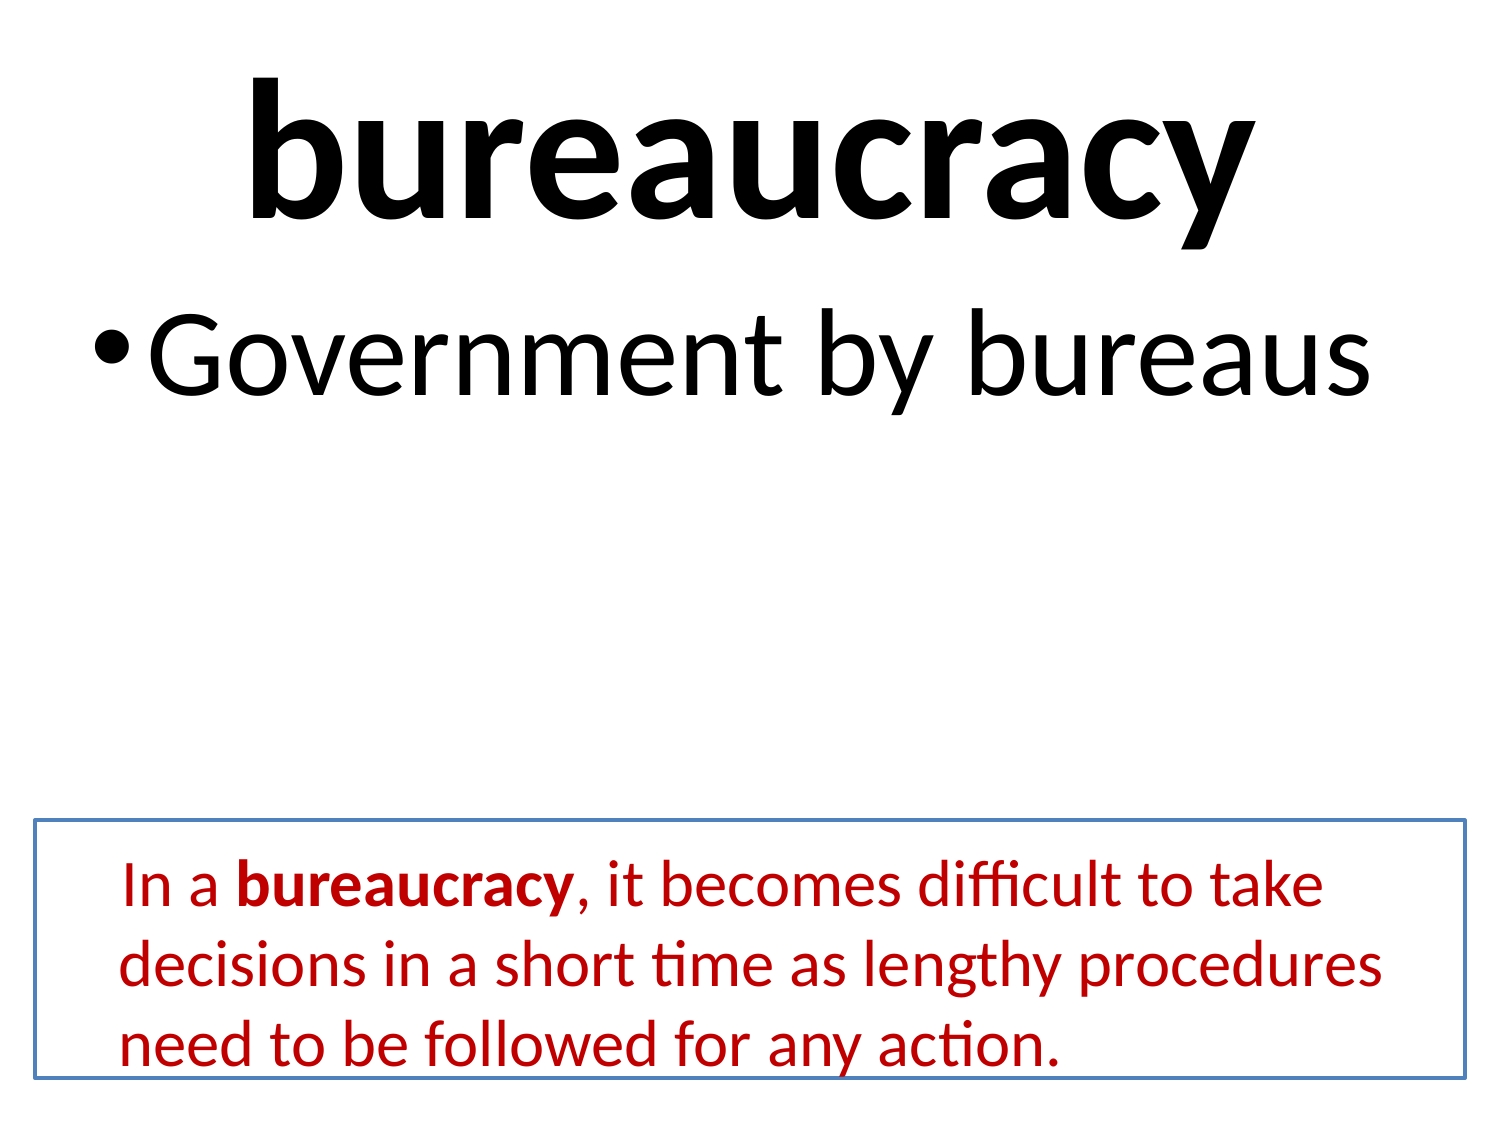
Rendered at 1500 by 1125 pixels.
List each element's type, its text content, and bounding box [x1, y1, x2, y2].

list In a bureaucracy, it becomes difficult to take decisions in a short time as lengthy procedures need to be followed for any action. [46, 832, 1454, 1067]
list Government by bureaus [75, 262, 1425, 832]
title bureaucracy [75, 45, 1425, 233]
